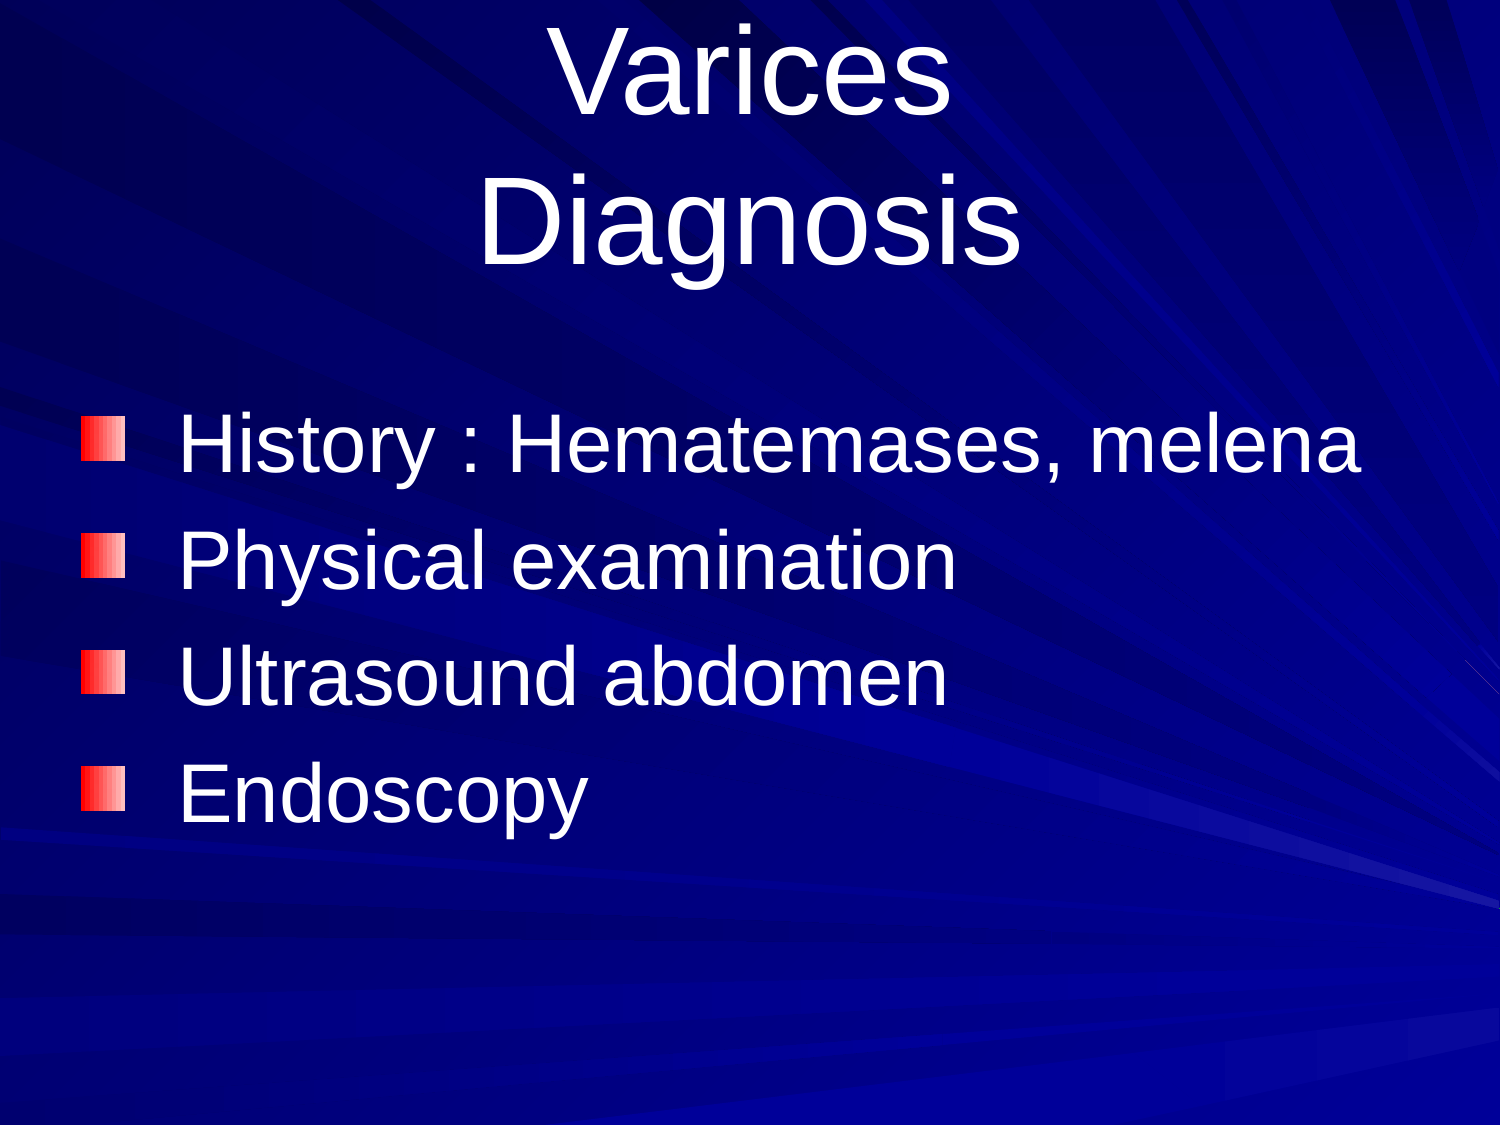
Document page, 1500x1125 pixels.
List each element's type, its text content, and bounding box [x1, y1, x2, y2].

title Varices Diagnosis [74, 45, 1426, 234]
picture [77, 412, 130, 466]
picture [77, 529, 130, 583]
picture [77, 762, 130, 816]
picture [77, 646, 130, 699]
list History : Hematemases, melena Physical examination Ultrasound abdomen Endoscopy [62, 381, 1413, 1125]
